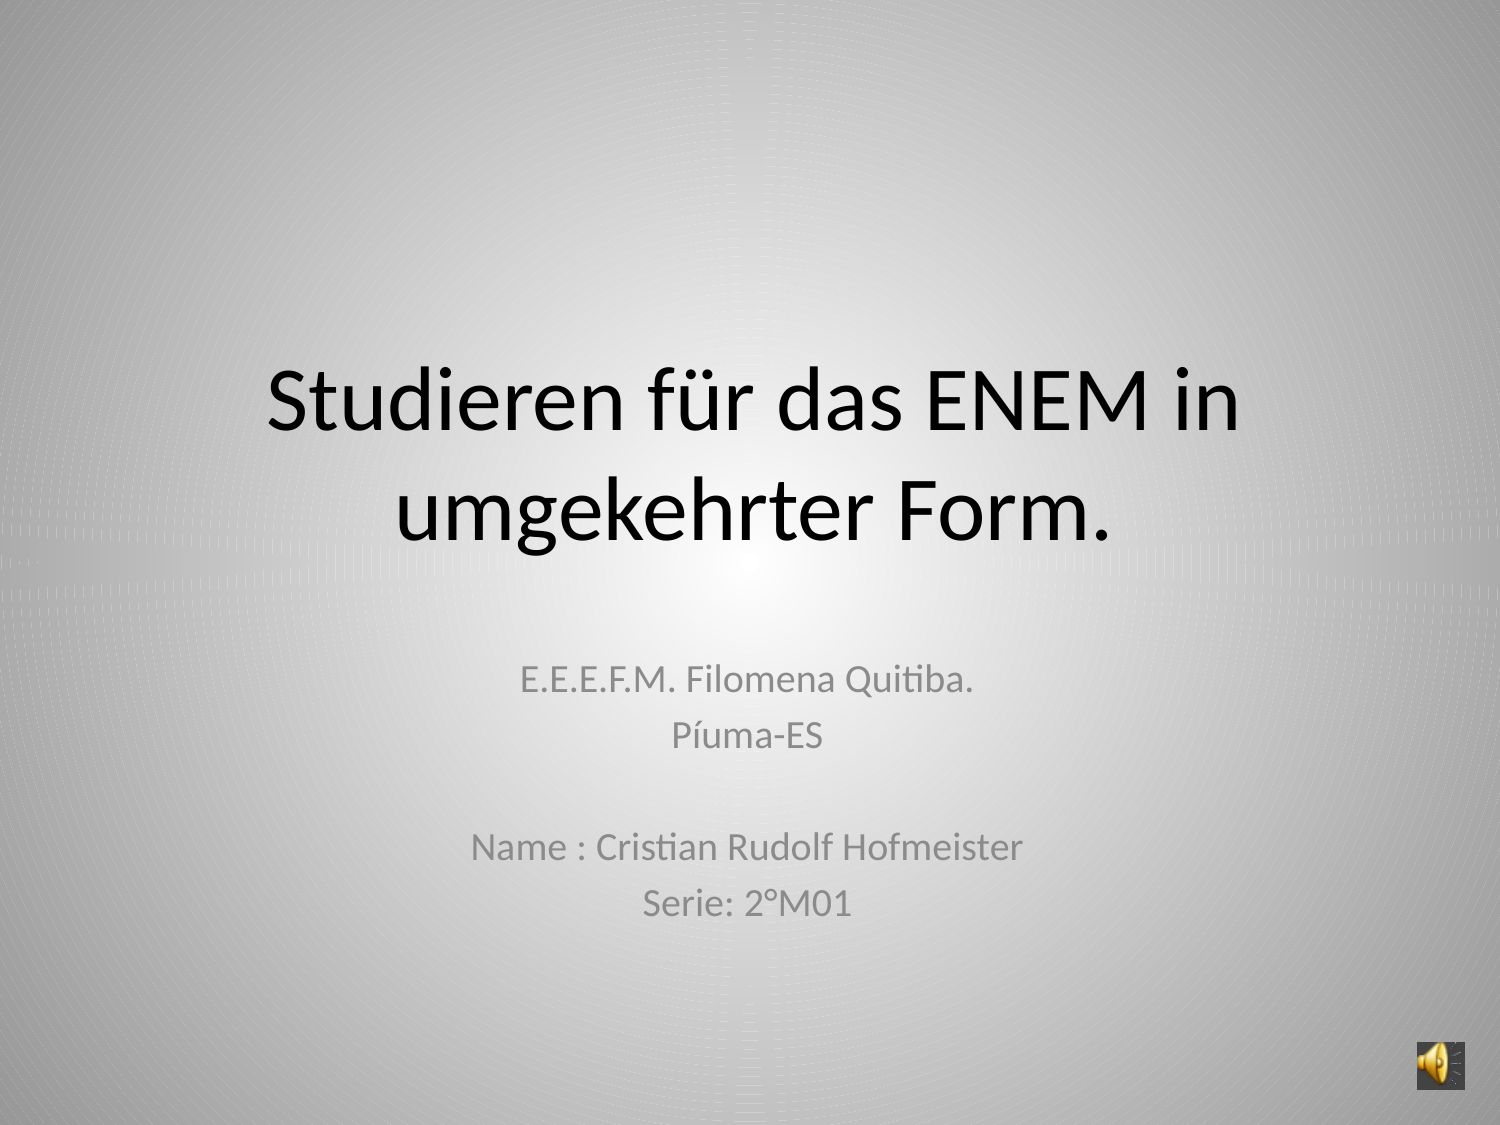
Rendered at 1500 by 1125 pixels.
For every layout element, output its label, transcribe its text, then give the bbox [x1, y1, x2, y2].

title Studieren für das ENEM in umgekehrter Form. [117, 328, 1393, 570]
picture [1415, 1040, 1467, 1092]
subtitle E.E.E.F.M. Filomena Quitiba. Píuma-ES Name : Cristian Rudolf Hofmeister Serie: 2°M01 [222, 644, 1273, 932]
